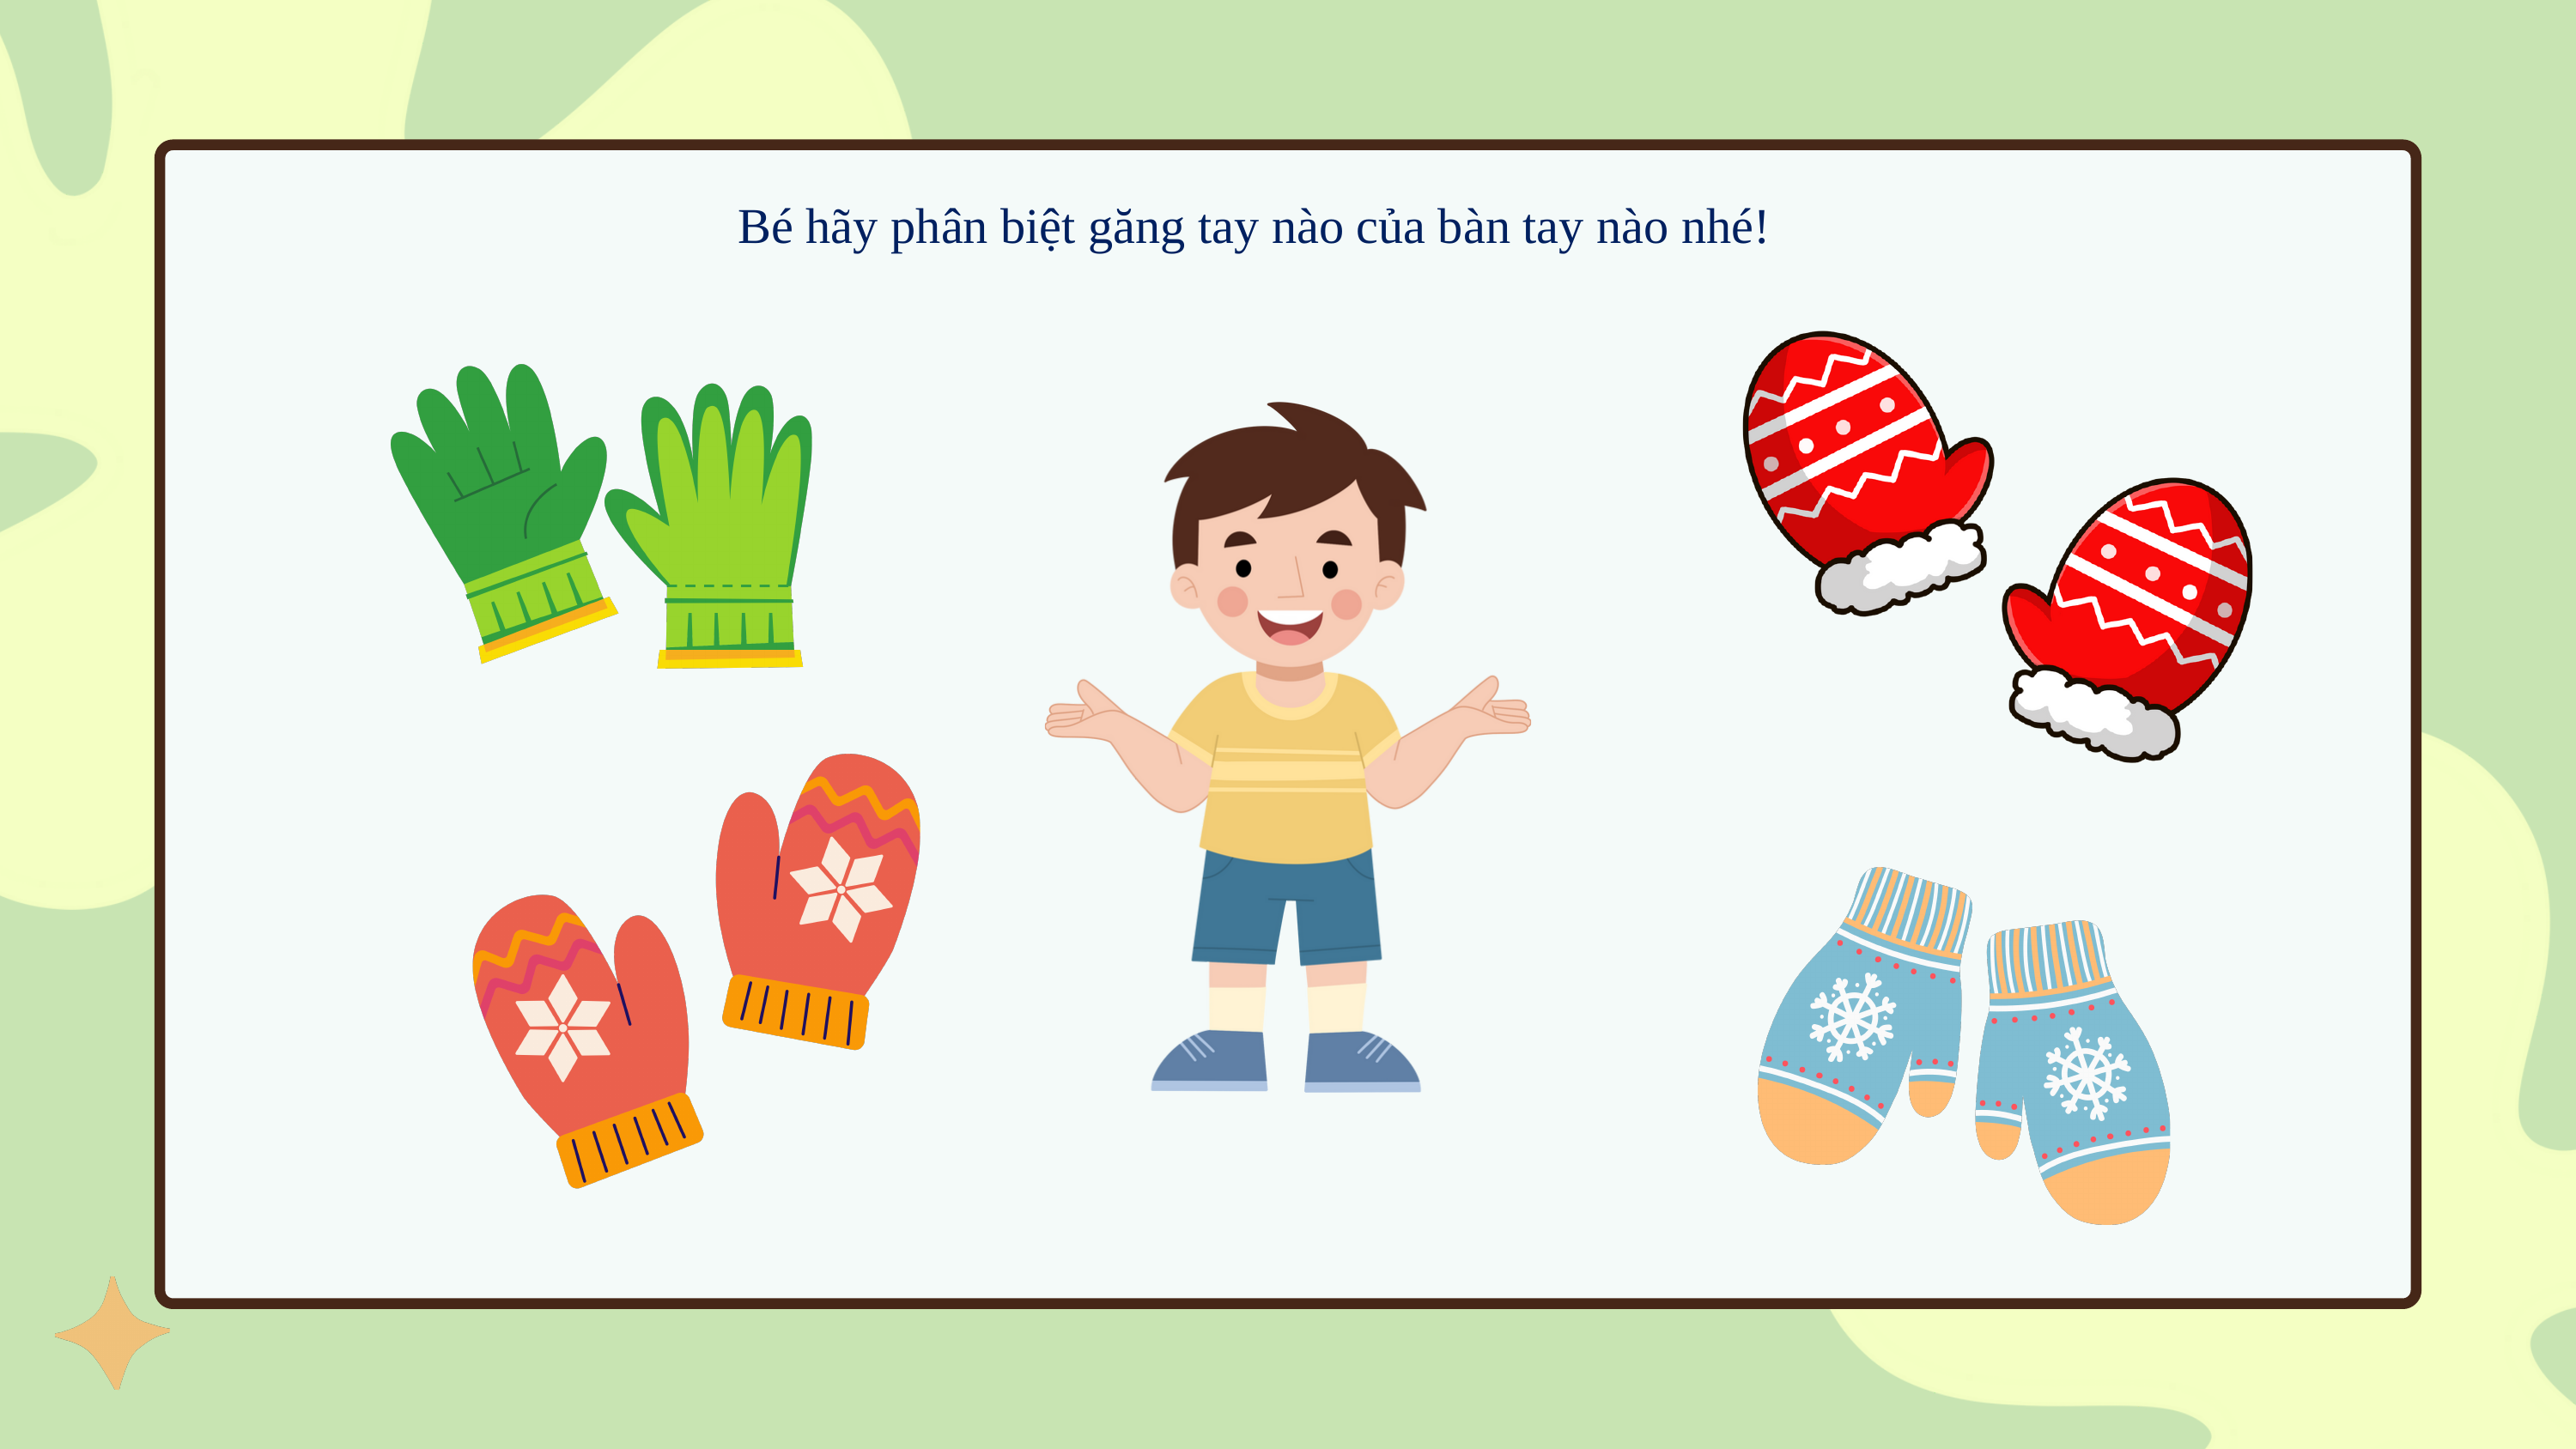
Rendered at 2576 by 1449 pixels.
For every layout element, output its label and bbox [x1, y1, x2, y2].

text_box [0, 0, 920, 910]
text_box [159, 144, 2417, 1304]
text_box [1797, 724, 2576, 1449]
text_box [51, 1271, 172, 1394]
